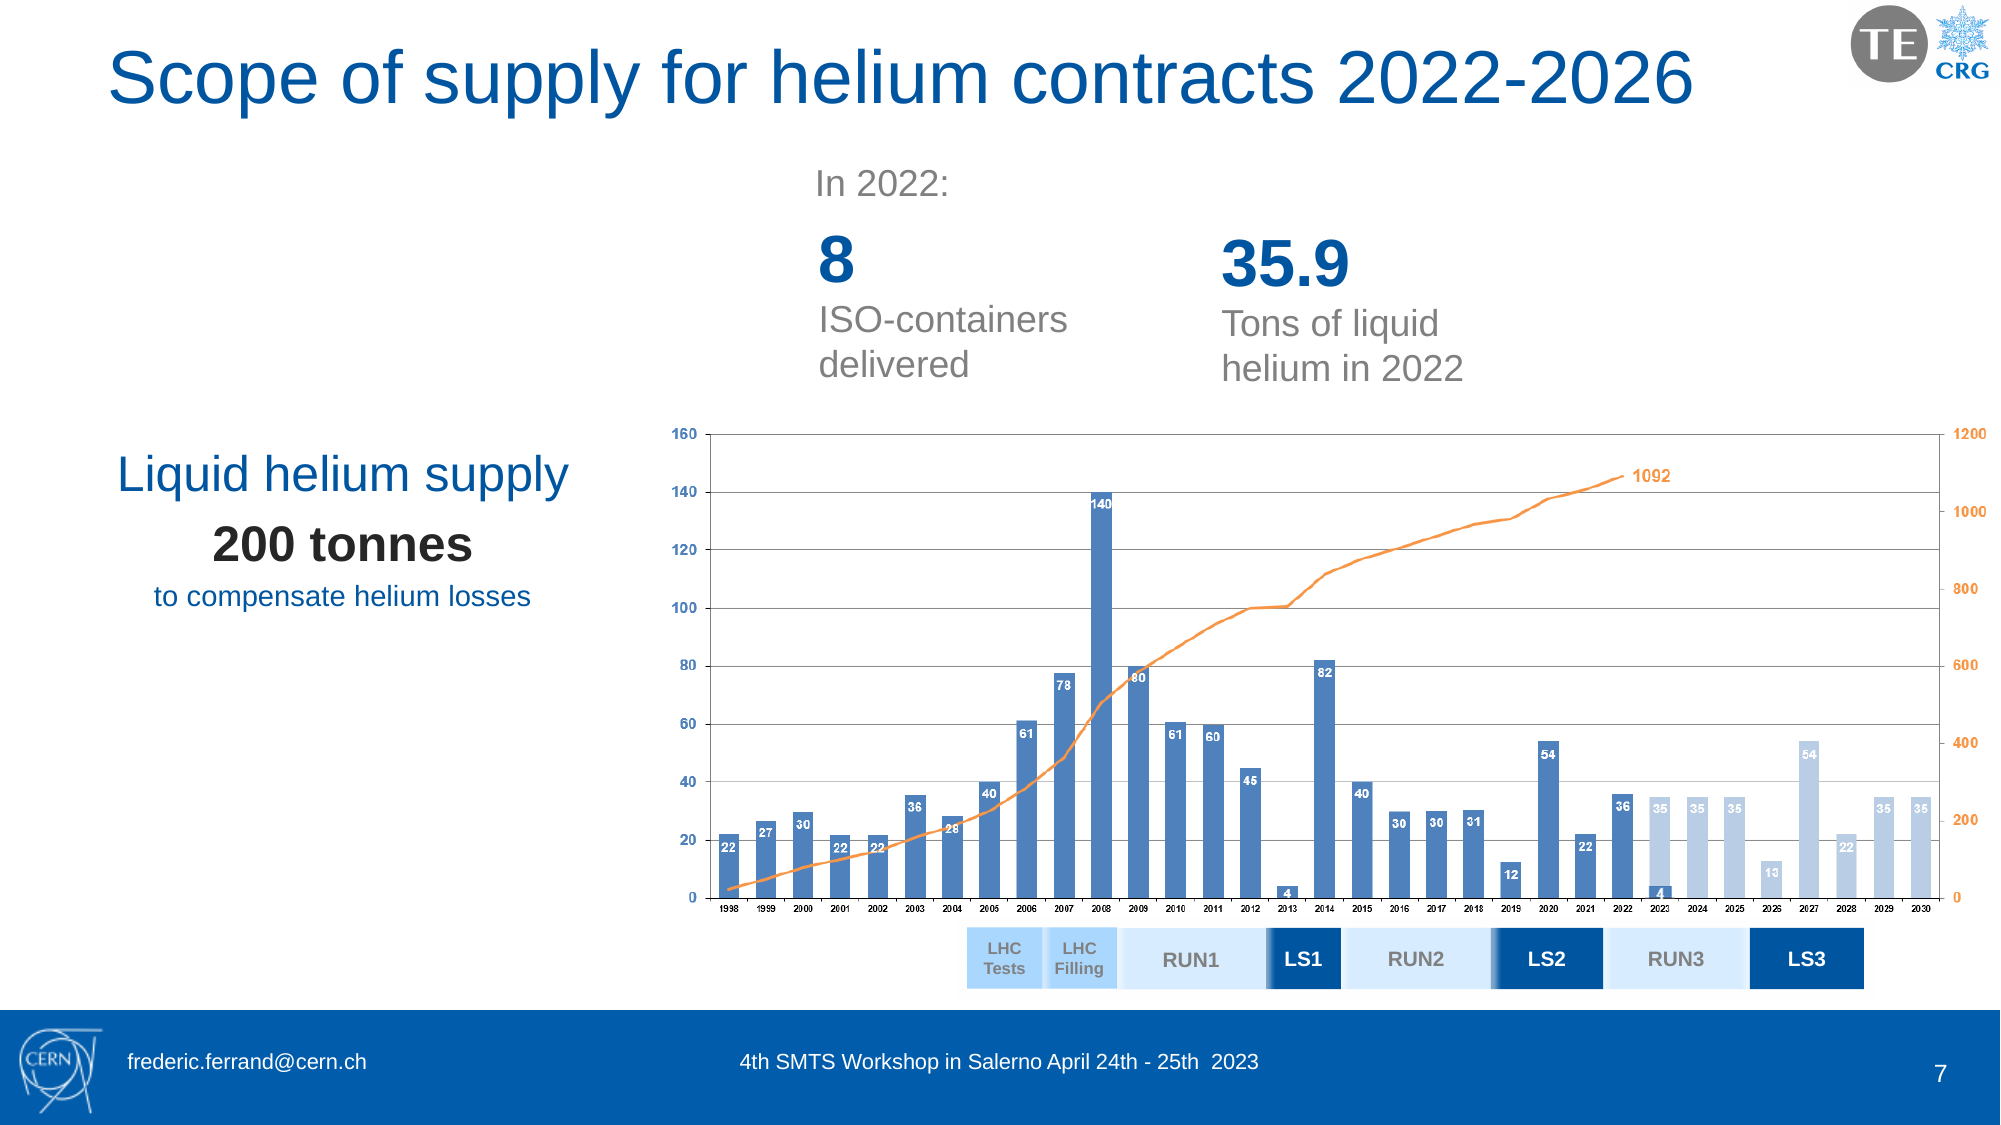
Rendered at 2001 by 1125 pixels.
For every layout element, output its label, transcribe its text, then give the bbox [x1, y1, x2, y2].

list Liquid helium supply 200 tonnes to compensate helium losses [24, 434, 655, 987]
text_box 35.9 Tons of liquid helium in 2022 [1206, 212, 1573, 397]
text_box In 2022: [800, 151, 1167, 212]
text_box RUN3 [1614, 935, 1739, 990]
title Scope of supply for helium contracts 2022-2026 [99, 44, 1900, 192]
text_box 8 ISO-containers delivered [803, 208, 1171, 393]
picture [661, 417, 1996, 923]
text_box RUN1 [1128, 935, 1266, 990]
text_box LHC Tests [966, 935, 1043, 989]
text_box LS3 [1749, 935, 1865, 990]
text_box LS1 [1276, 935, 1342, 990]
text_box LHC Filling [1053, 935, 1118, 989]
picture [1847, 0, 2000, 88]
text_box LS2 [1501, 935, 1604, 990]
text_box RUN2 [1352, 935, 1491, 990]
